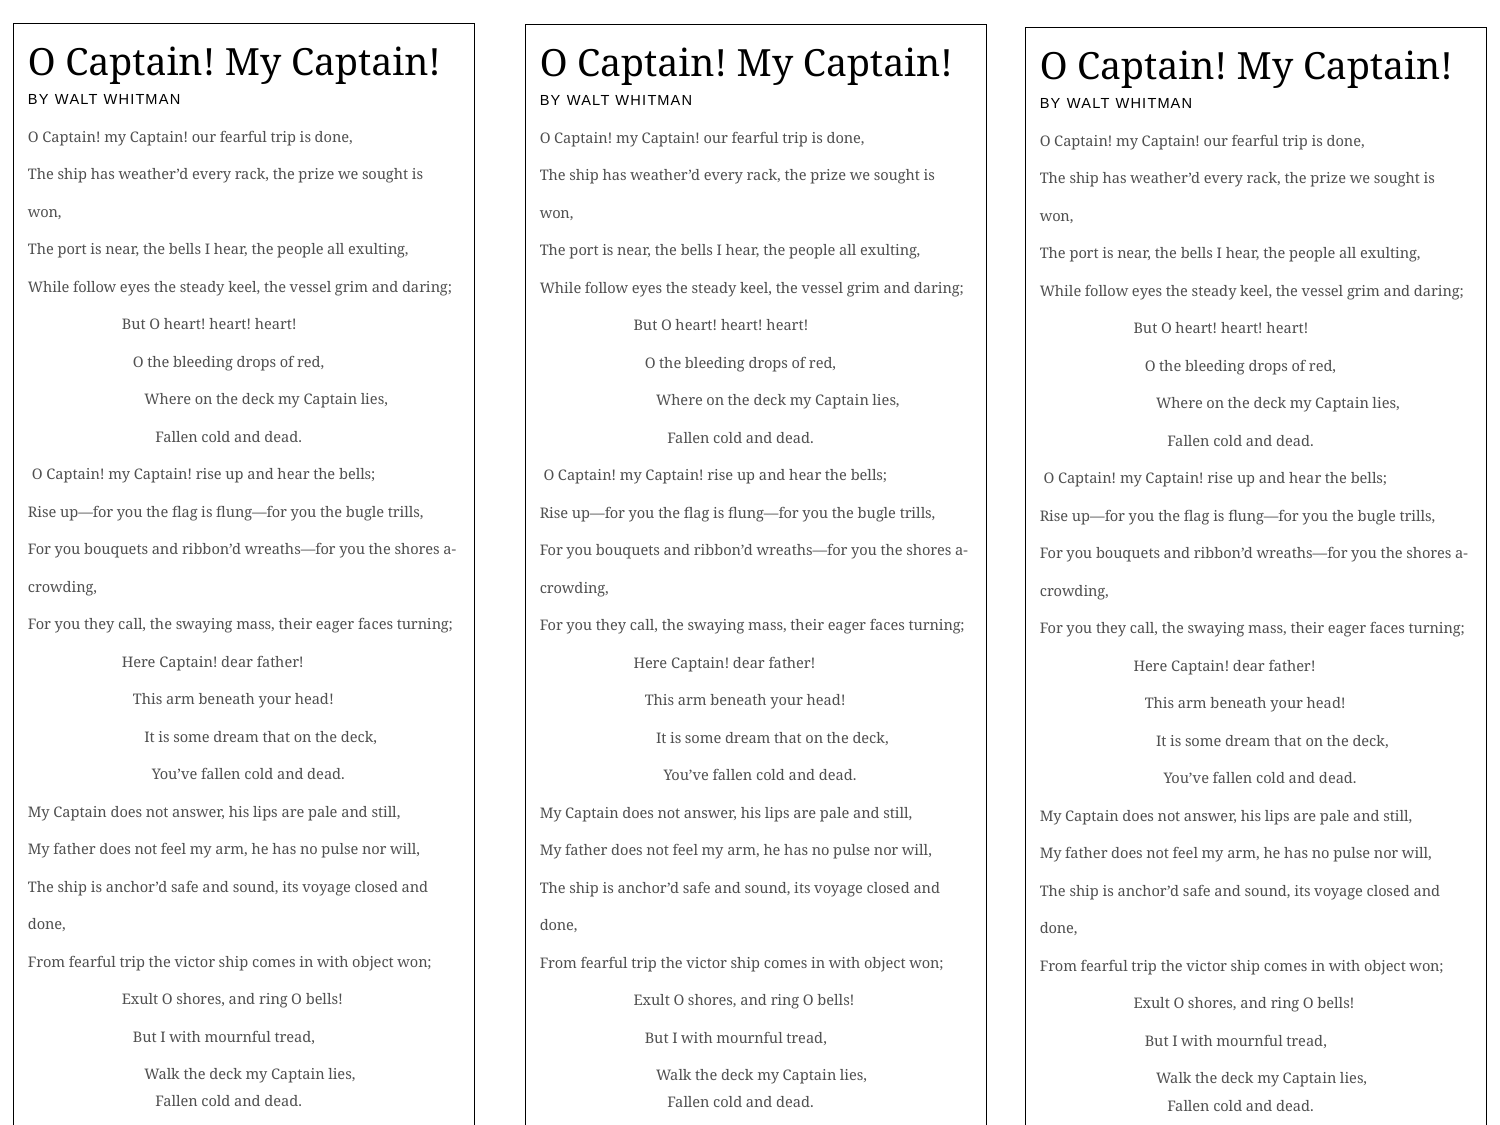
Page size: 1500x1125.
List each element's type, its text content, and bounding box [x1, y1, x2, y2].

text_box O Captain! My Captain! BY Walt Whitman O Captain! my Captain! our fearful trip is done, The ship has weather’d every rack, the prize we sought is won, The port is near, the bells I hear, the people all exulting, While follow eyes the steady keel, the vessel grim and daring; But O heart! heart! heart! O the bleeding drops of red, Where on the deck my Captain lies, Fallen cold and dead. O Captain! my Captain! rise up and hear the bells; Rise up—for you the flag is flung—for you the bugle trills, For you bouquets and ribbon’d wreaths—for you the shores a-crowding, For you they call, the swaying mass, their eager faces turning; Here Captain! dear father! This arm beneath your head! It is some dream that on the deck, You’ve fallen cold and dead. My Captain does not answer, his lips are pale and still, My father does not feel my arm, he has no pulse nor will, The ship is anchor’d safe and sound, its voyage closed and done, From fearful trip the victor ship comes in with object won; Exult O shores, and ring O bells! But I with mournful tread, Walk the deck my Captain lies, Fallen cold and dead. [525, 24, 987, 1125]
text_box O Captain! My Captain! BY Walt Whitman O Captain! my Captain! our fearful trip is done, The ship has weather’d every rack, the prize we sought is won, The port is near, the bells I hear, the people all exulting, While follow eyes the steady keel, the vessel grim and daring; But O heart! heart! heart! O the bleeding drops of red, Where on the deck my Captain lies, Fallen cold and dead. O Captain! my Captain! rise up and hear the bells; Rise up—for you the flag is flung—for you the bugle trills, For you bouquets and ribbon’d wreaths—for you the shores a-crowding, For you they call, the swaying mass, their eager faces turning; Here Captain! dear father! This arm beneath your head! It is some dream that on the deck, You’ve fallen cold and dead. My Captain does not answer, his lips are pale and still, My father does not feel my arm, he has no pulse nor will, The ship is anchor’d safe and sound, its voyage closed and done, From fearful trip the victor ship comes in with object won; Exult O shores, and ring O bells! But I with mournful tread, Walk the deck my Captain lies, Fallen cold and dead. [1025, 27, 1487, 1125]
text_box O Captain! My Captain! BY Walt Whitman O Captain! my Captain! our fearful trip is done, The ship has weather’d every rack, the prize we sought is won, The port is near, the bells I hear, the people all exulting, While follow eyes the steady keel, the vessel grim and daring; But O heart! heart! heart! O the bleeding drops of red, Where on the deck my Captain lies, Fallen cold and dead. O Captain! my Captain! rise up and hear the bells; Rise up—for you the flag is flung—for you the bugle trills, For you bouquets and ribbon’d wreaths—for you the shores a-crowding, For you they call, the swaying mass, their eager faces turning; Here Captain! dear father! This arm beneath your head! It is some dream that on the deck, You’ve fallen cold and dead. My Captain does not answer, his lips are pale and still, My father does not feel my arm, he has no pulse nor will, The ship is anchor’d safe and sound, its voyage closed and done, From fearful trip the victor ship comes in with object won; Exult O shores, and ring O bells! But I with mournful tread, Walk the deck my Captain lies, Fallen cold and dead. [13, 23, 475, 1125]
